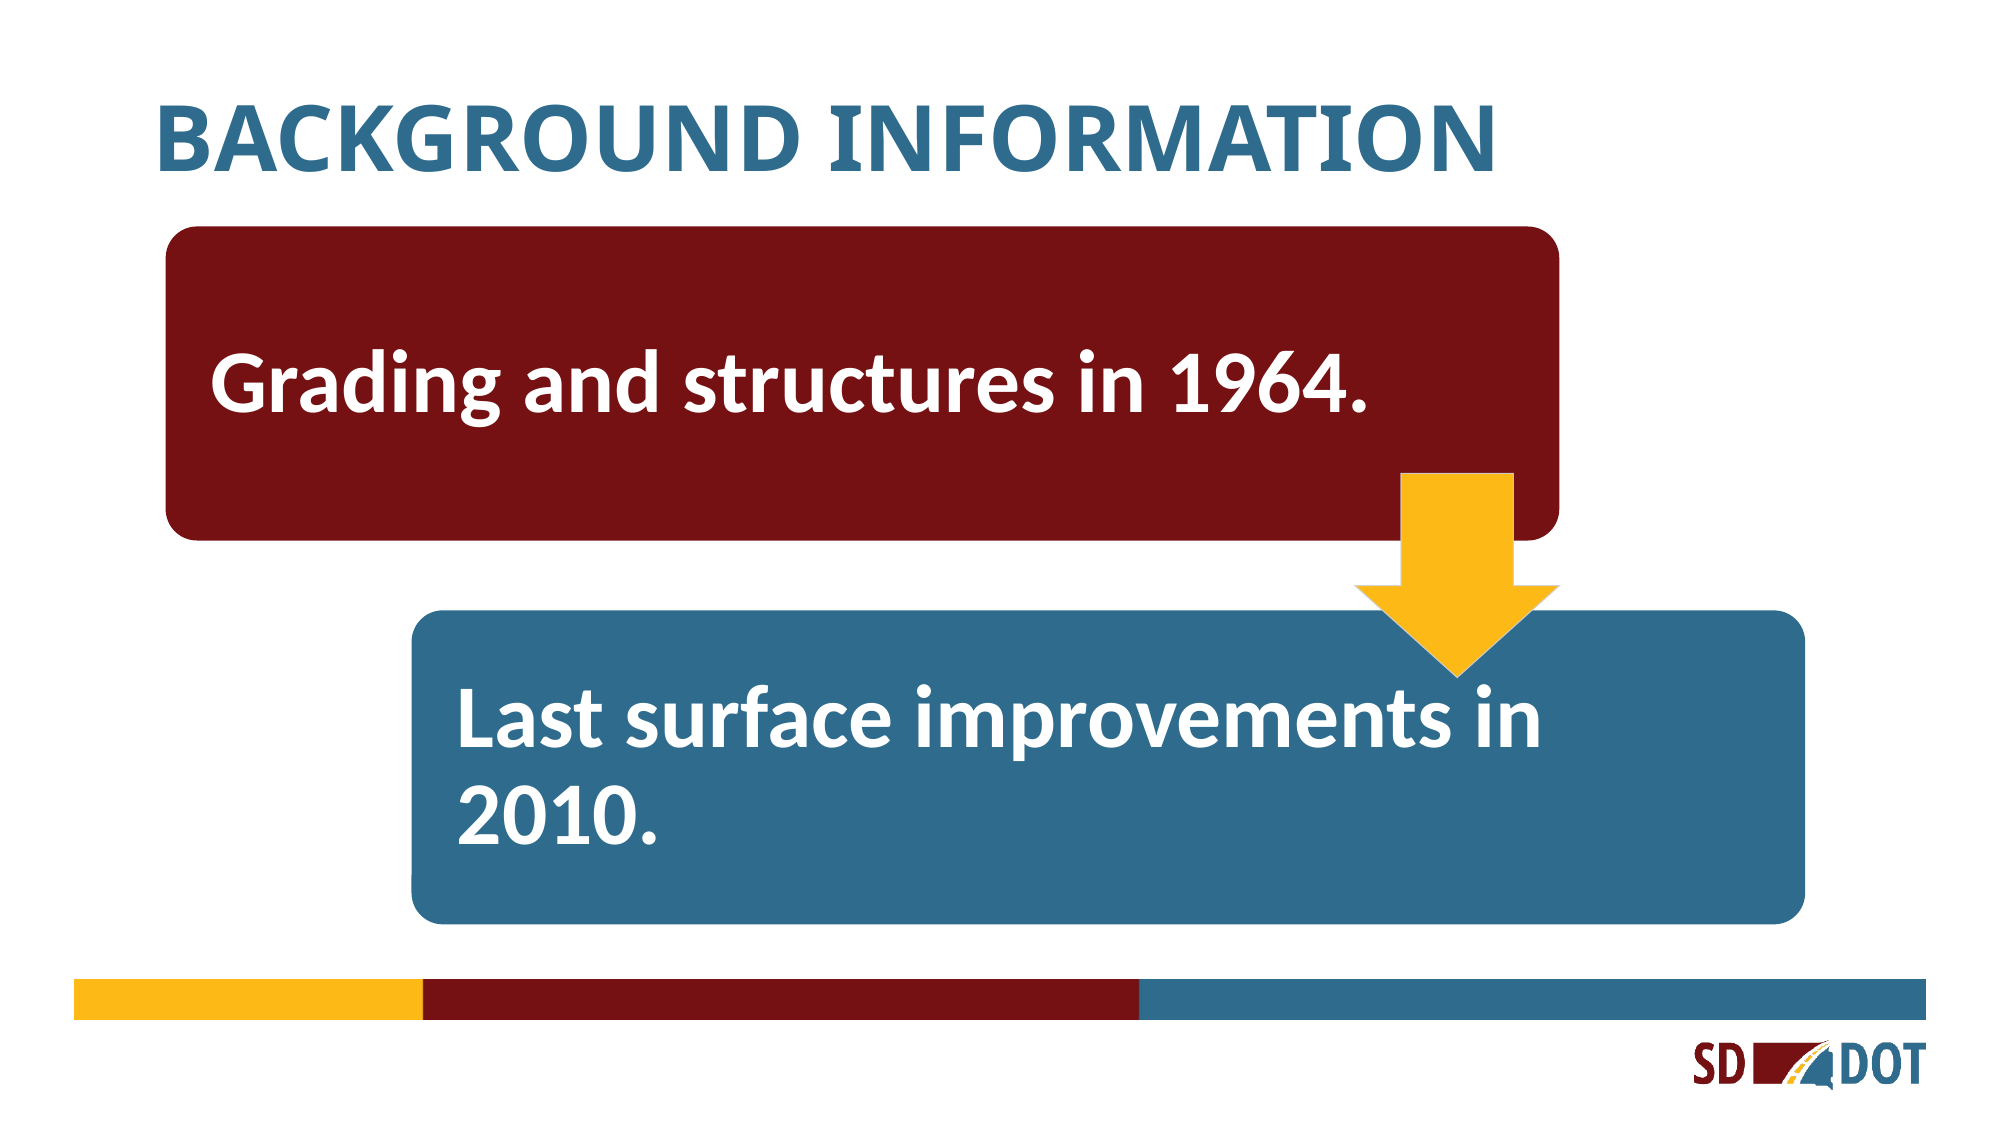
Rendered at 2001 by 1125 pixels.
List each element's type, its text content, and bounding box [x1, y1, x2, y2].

picture [1694, 1040, 1926, 1090]
picture [74, 979, 1926, 1020]
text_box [165, 226, 1806, 925]
title BACKGROUND INFORMATION [137, 32, 1863, 251]
